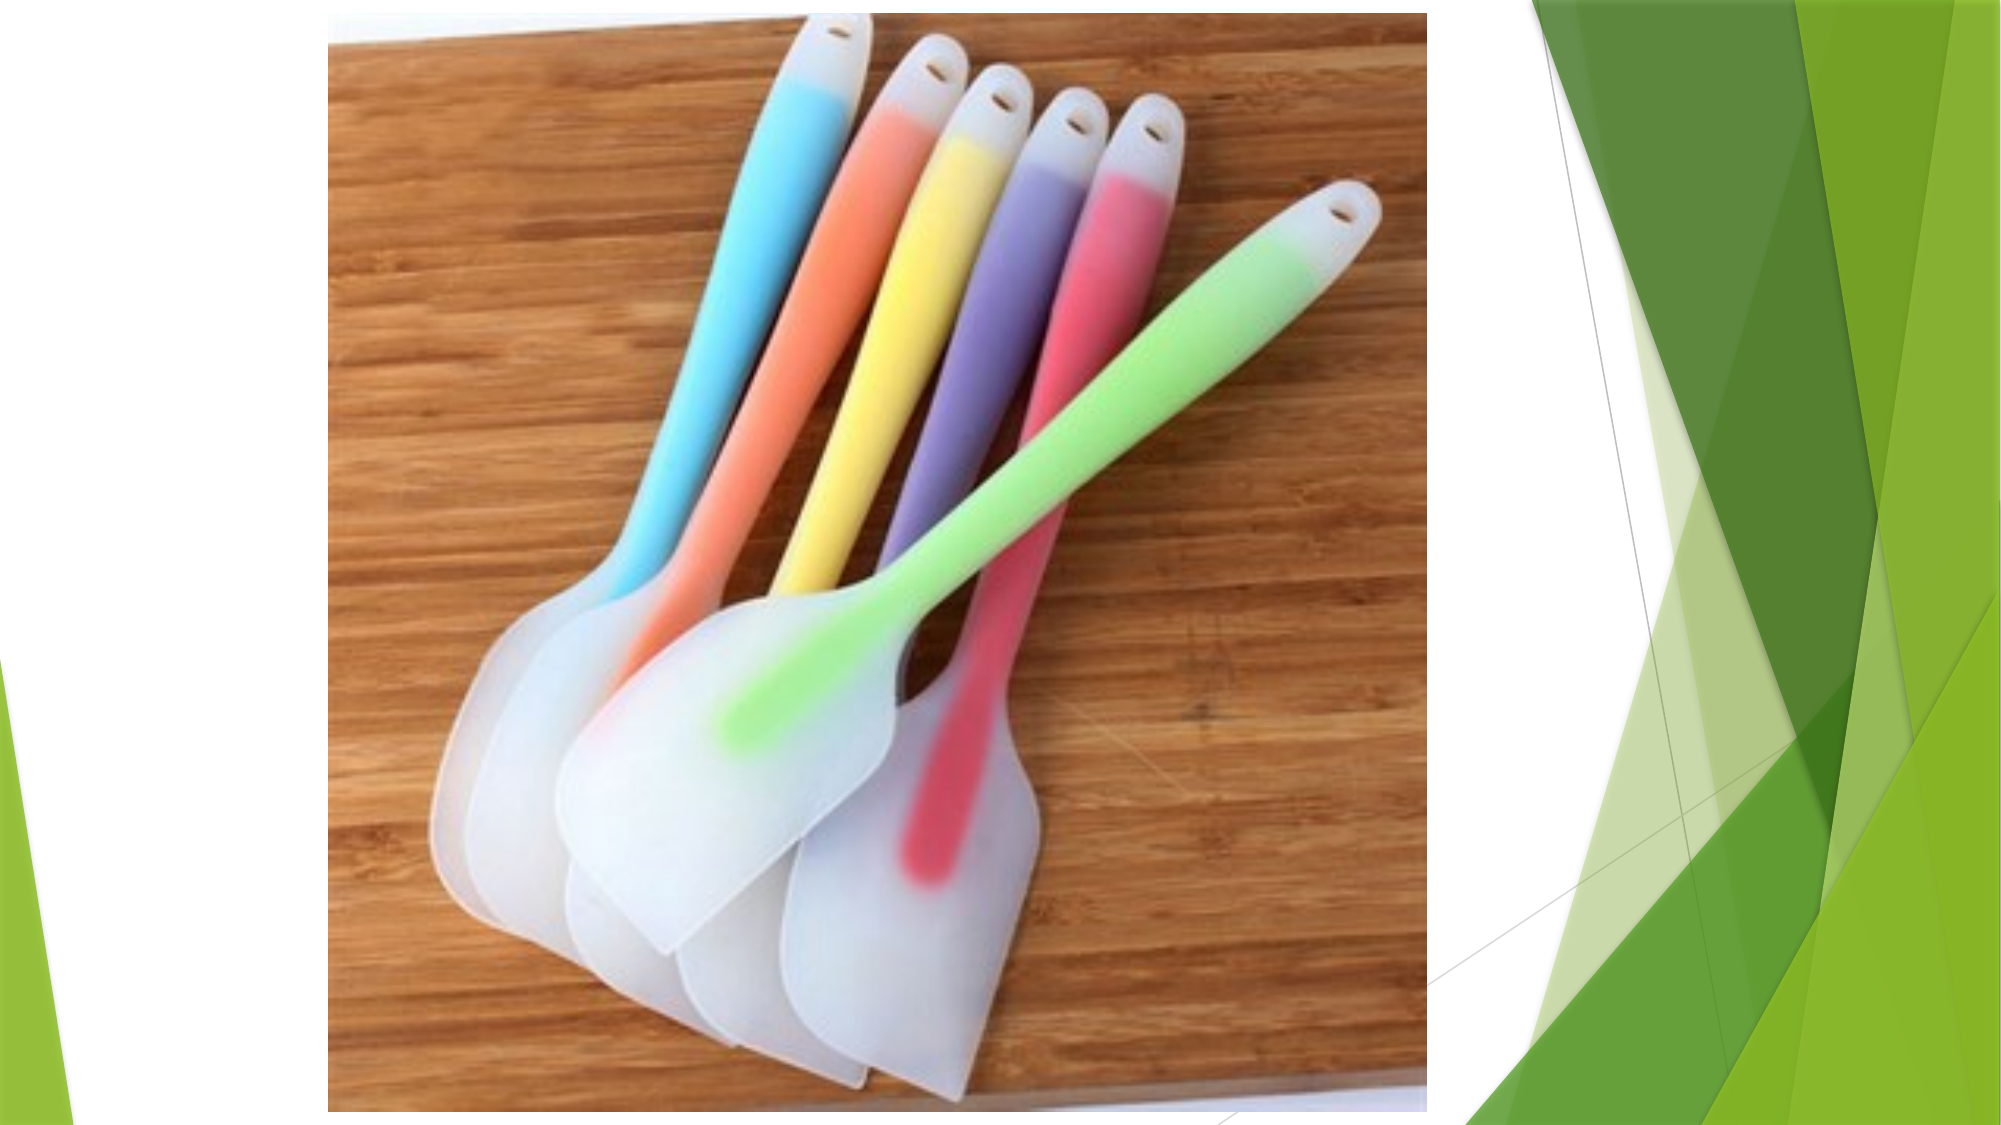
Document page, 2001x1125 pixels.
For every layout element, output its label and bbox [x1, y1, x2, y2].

picture [327, 12, 1427, 1113]
